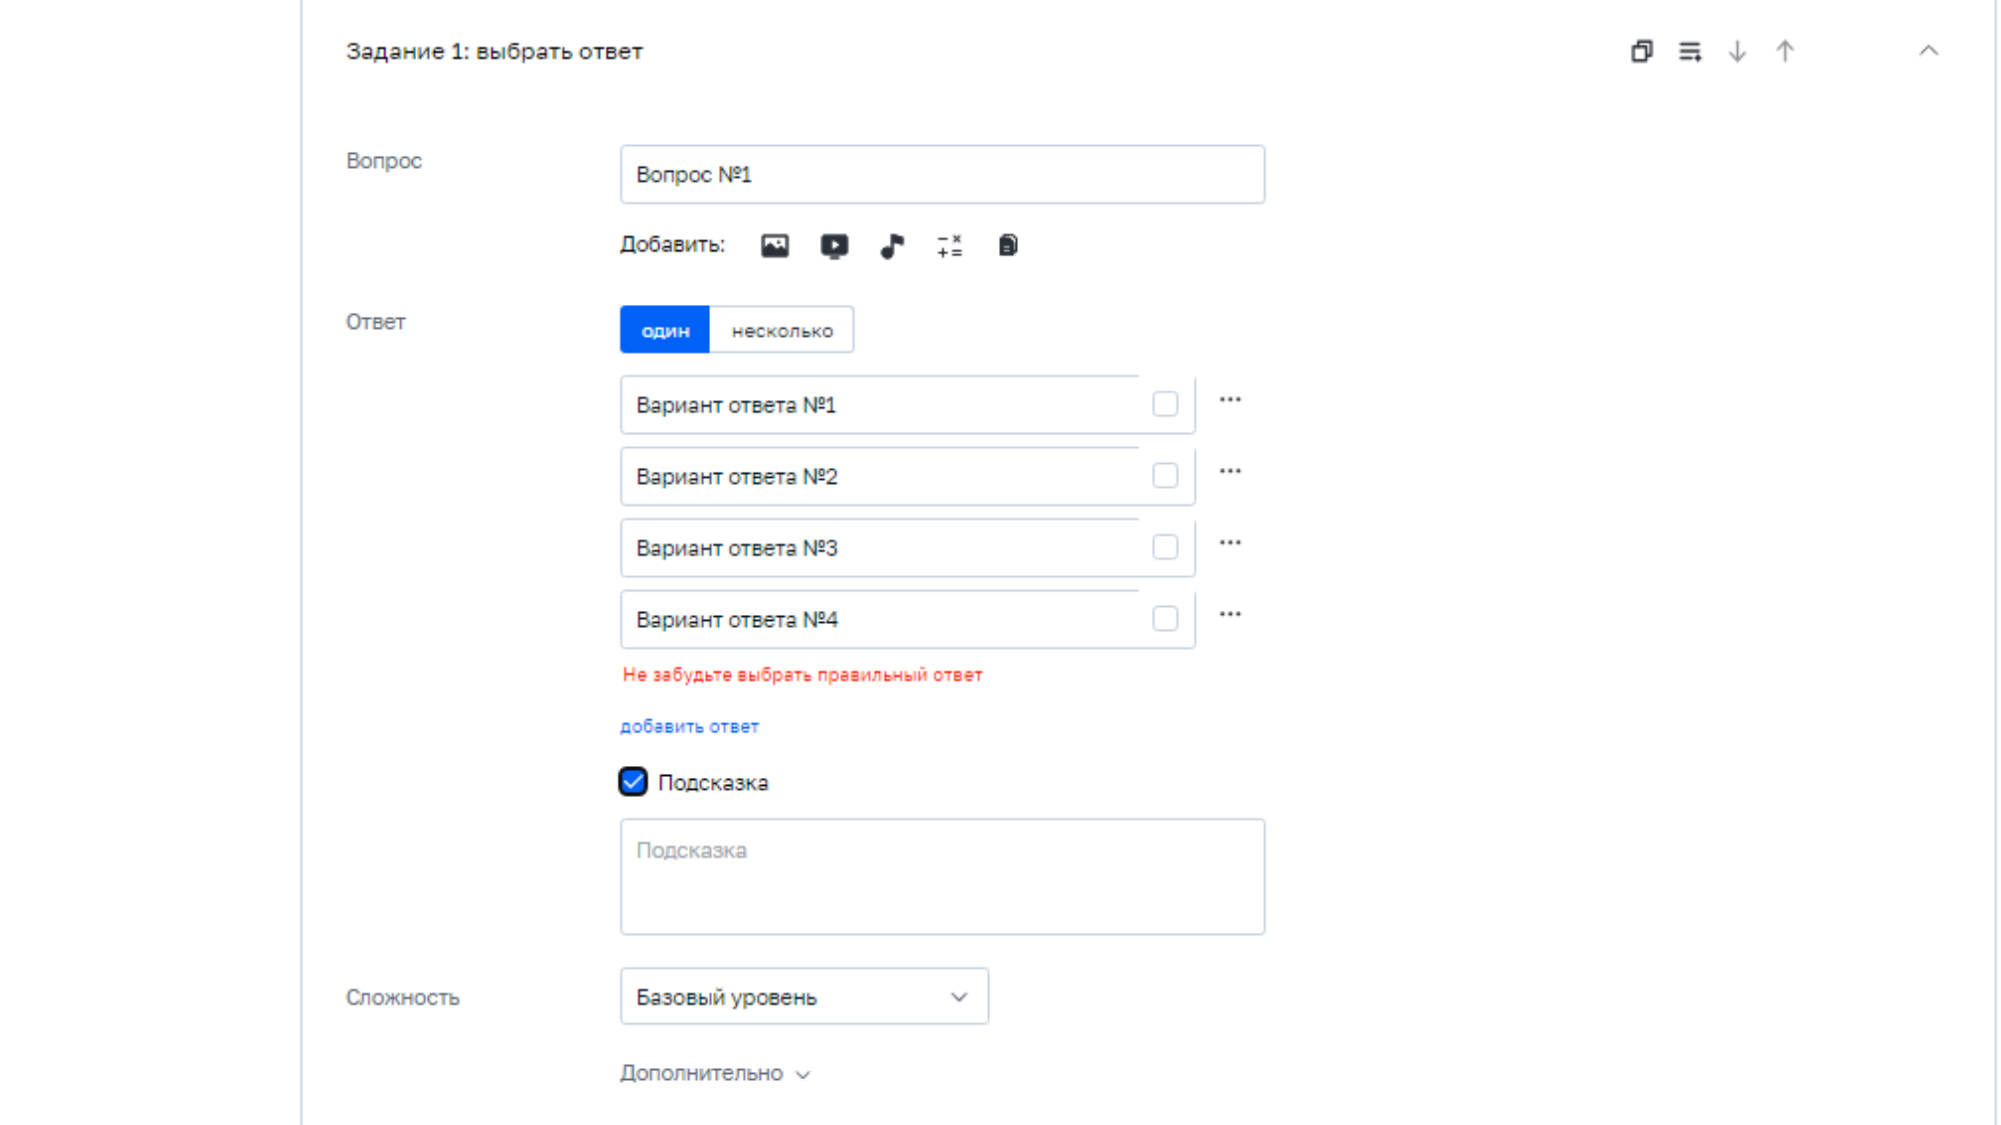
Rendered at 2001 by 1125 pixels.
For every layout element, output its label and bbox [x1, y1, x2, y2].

list [279, 0, 2000, 1125]
